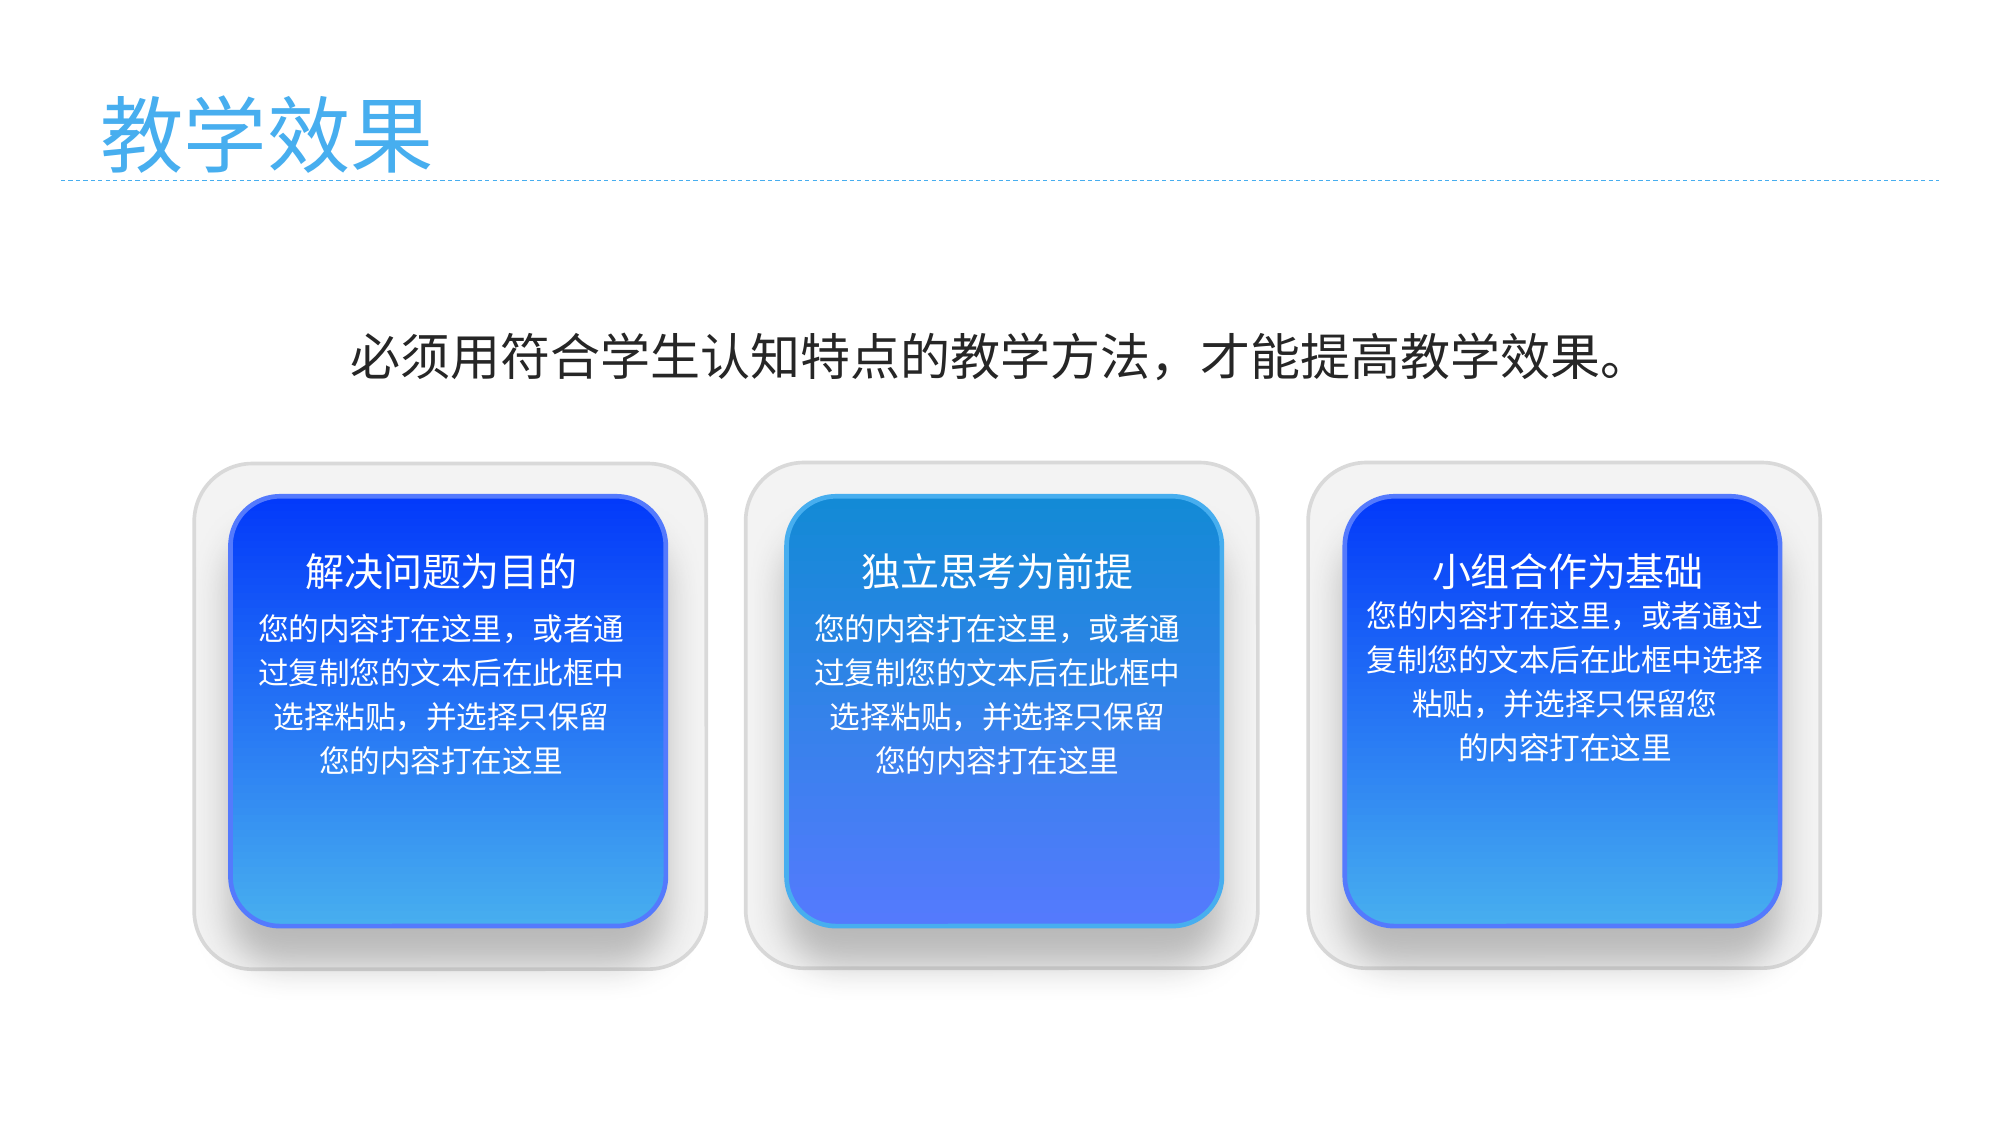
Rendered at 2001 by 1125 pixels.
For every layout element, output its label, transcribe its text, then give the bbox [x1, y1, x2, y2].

text_box 教学效果 [86, 55, 706, 180]
text_box 必须用符合学生认知特点的教学方法，才能提高教学效果。 [230, 297, 1781, 403]
text_box 教学效果 [86, 181, 706, 191]
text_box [194, 463, 707, 1015]
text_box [1308, 462, 1821, 1015]
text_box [745, 462, 1258, 1015]
